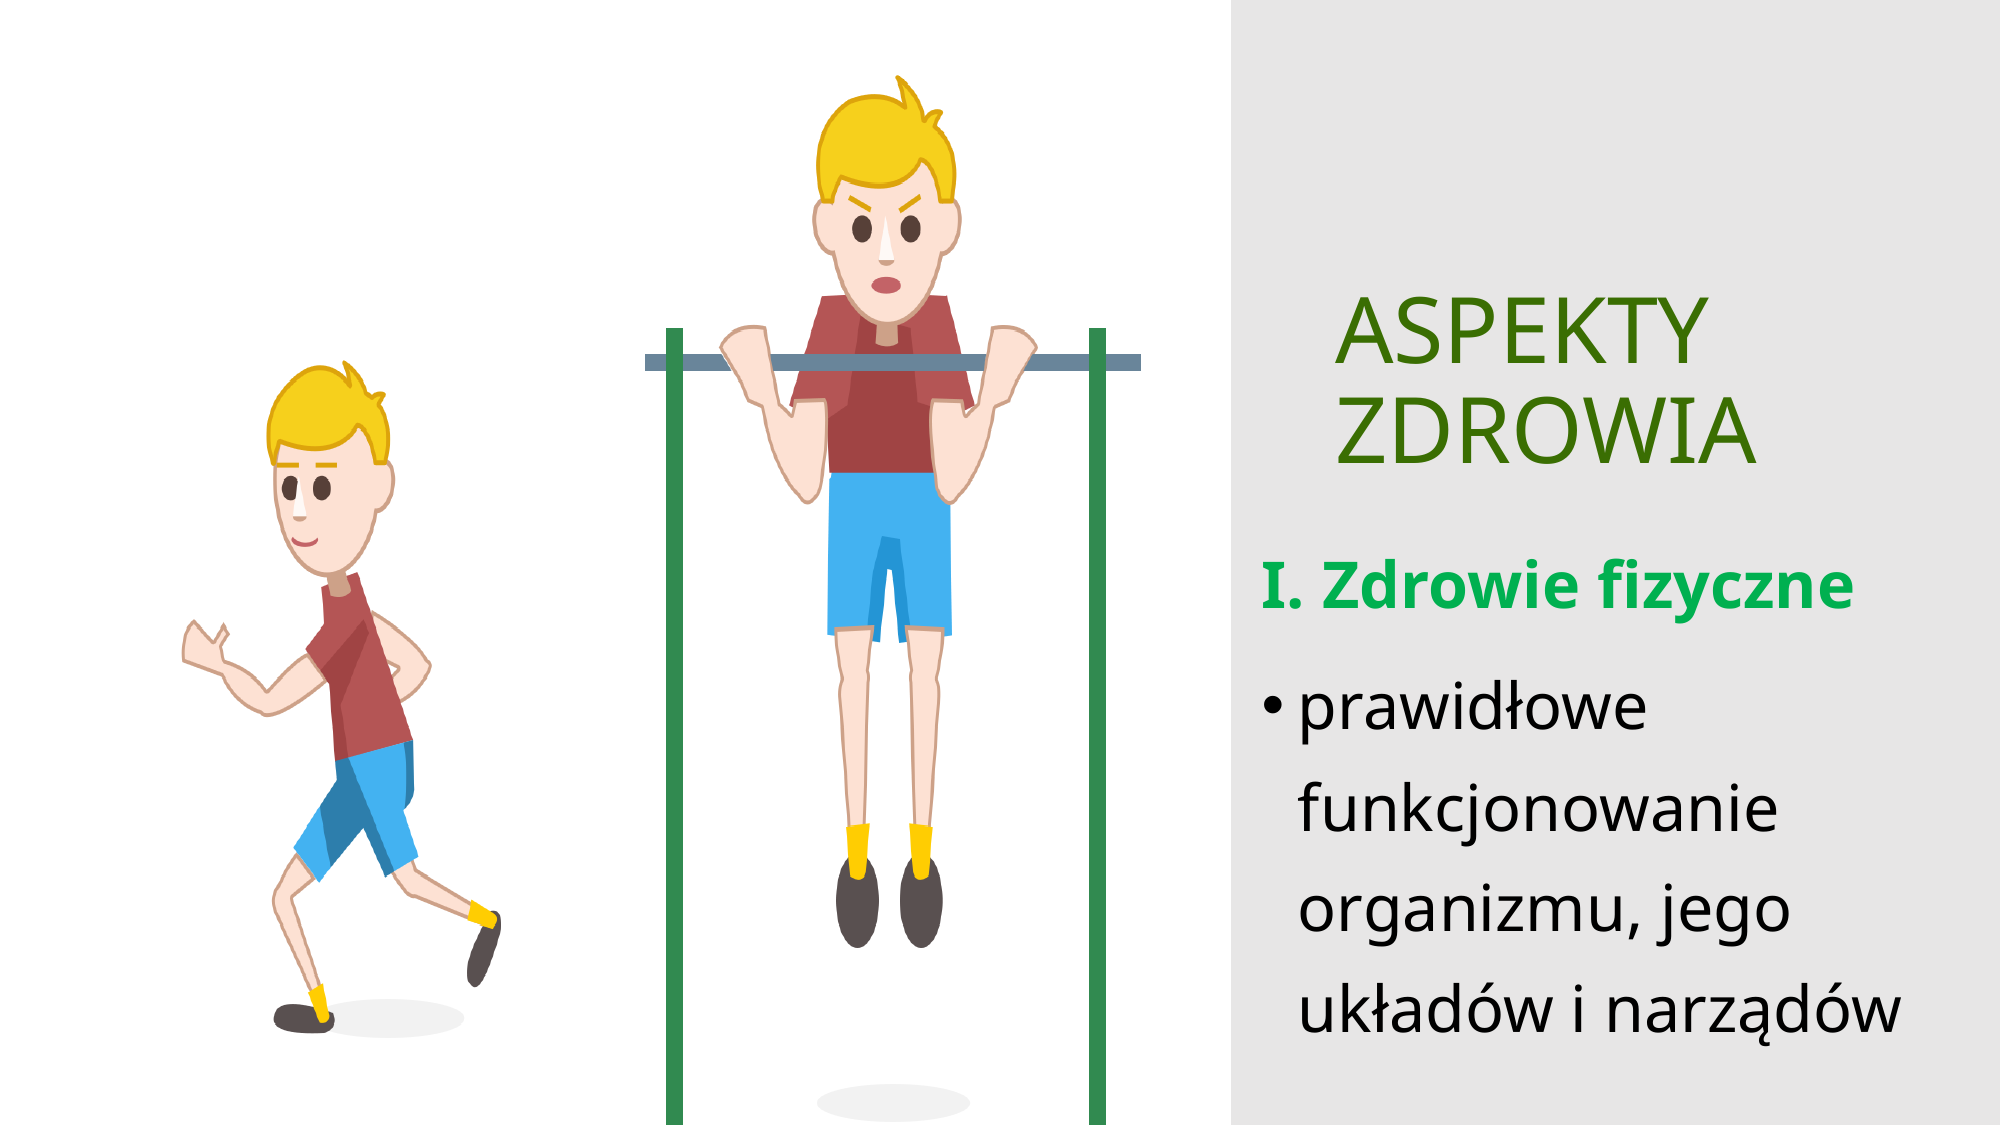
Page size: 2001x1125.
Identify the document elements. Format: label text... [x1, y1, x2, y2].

picture [0, 0, 1231, 1125]
list I. Zdrowie fizyczne prawidłowe funkcjonowanie organizmu, jego układów i narządów [1243, 502, 1943, 1094]
text_box [1288, 770, 1739, 823]
title ASPEKTY ZDROWIA [1320, 171, 1926, 491]
